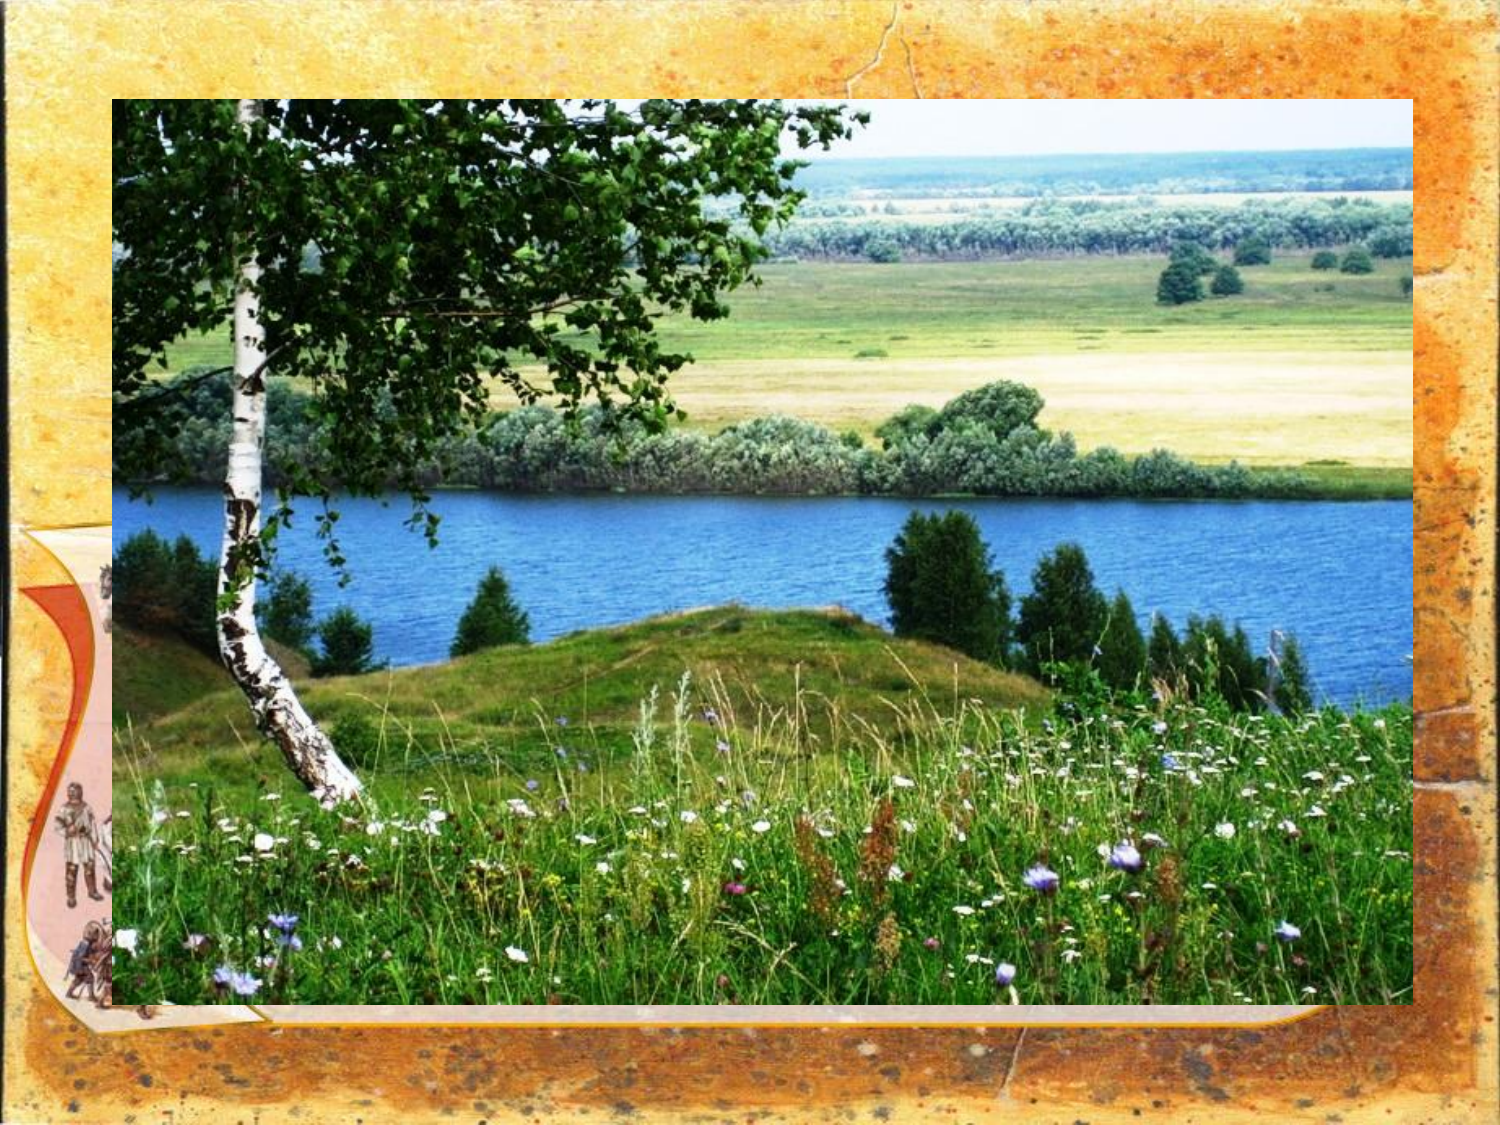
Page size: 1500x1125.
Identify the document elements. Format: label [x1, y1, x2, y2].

list [112, 99, 1413, 1006]
picture [0, 0, 1500, 1125]
